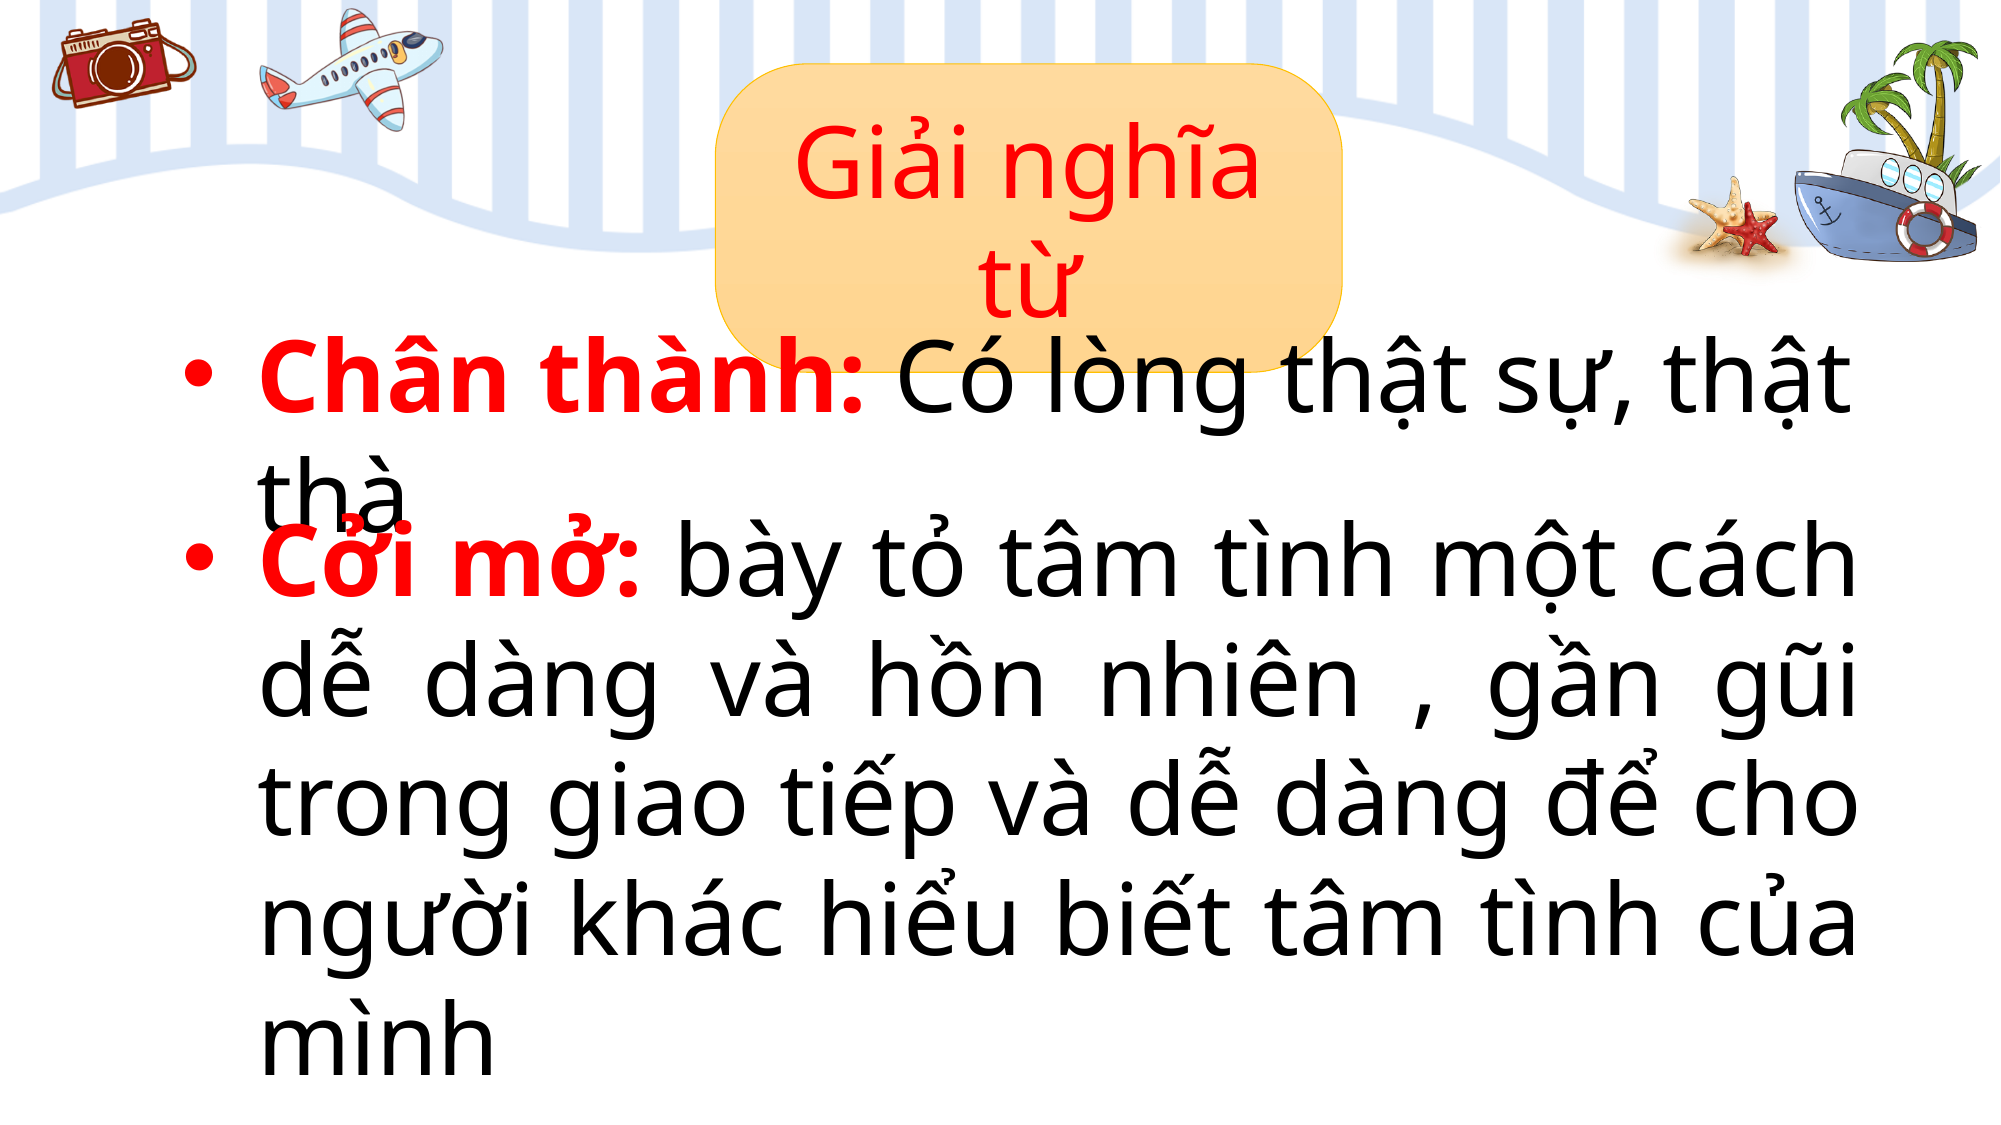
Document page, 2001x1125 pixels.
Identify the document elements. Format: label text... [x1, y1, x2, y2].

text_box Giải nghĩa từ [714, 63, 1343, 304]
text_box Cởi mở: bày tỏ tâm tình một cách dễ dàng và hồn nhiên , gần gũi trong giao tiếp và dễ dàng để cho người khác hiểu biết tâm tình của mình [167, 488, 1878, 1125]
text_box Chân thành: Có lòng thật sự, thật thà [167, 304, 1950, 560]
picture [0, 0, 2000, 324]
